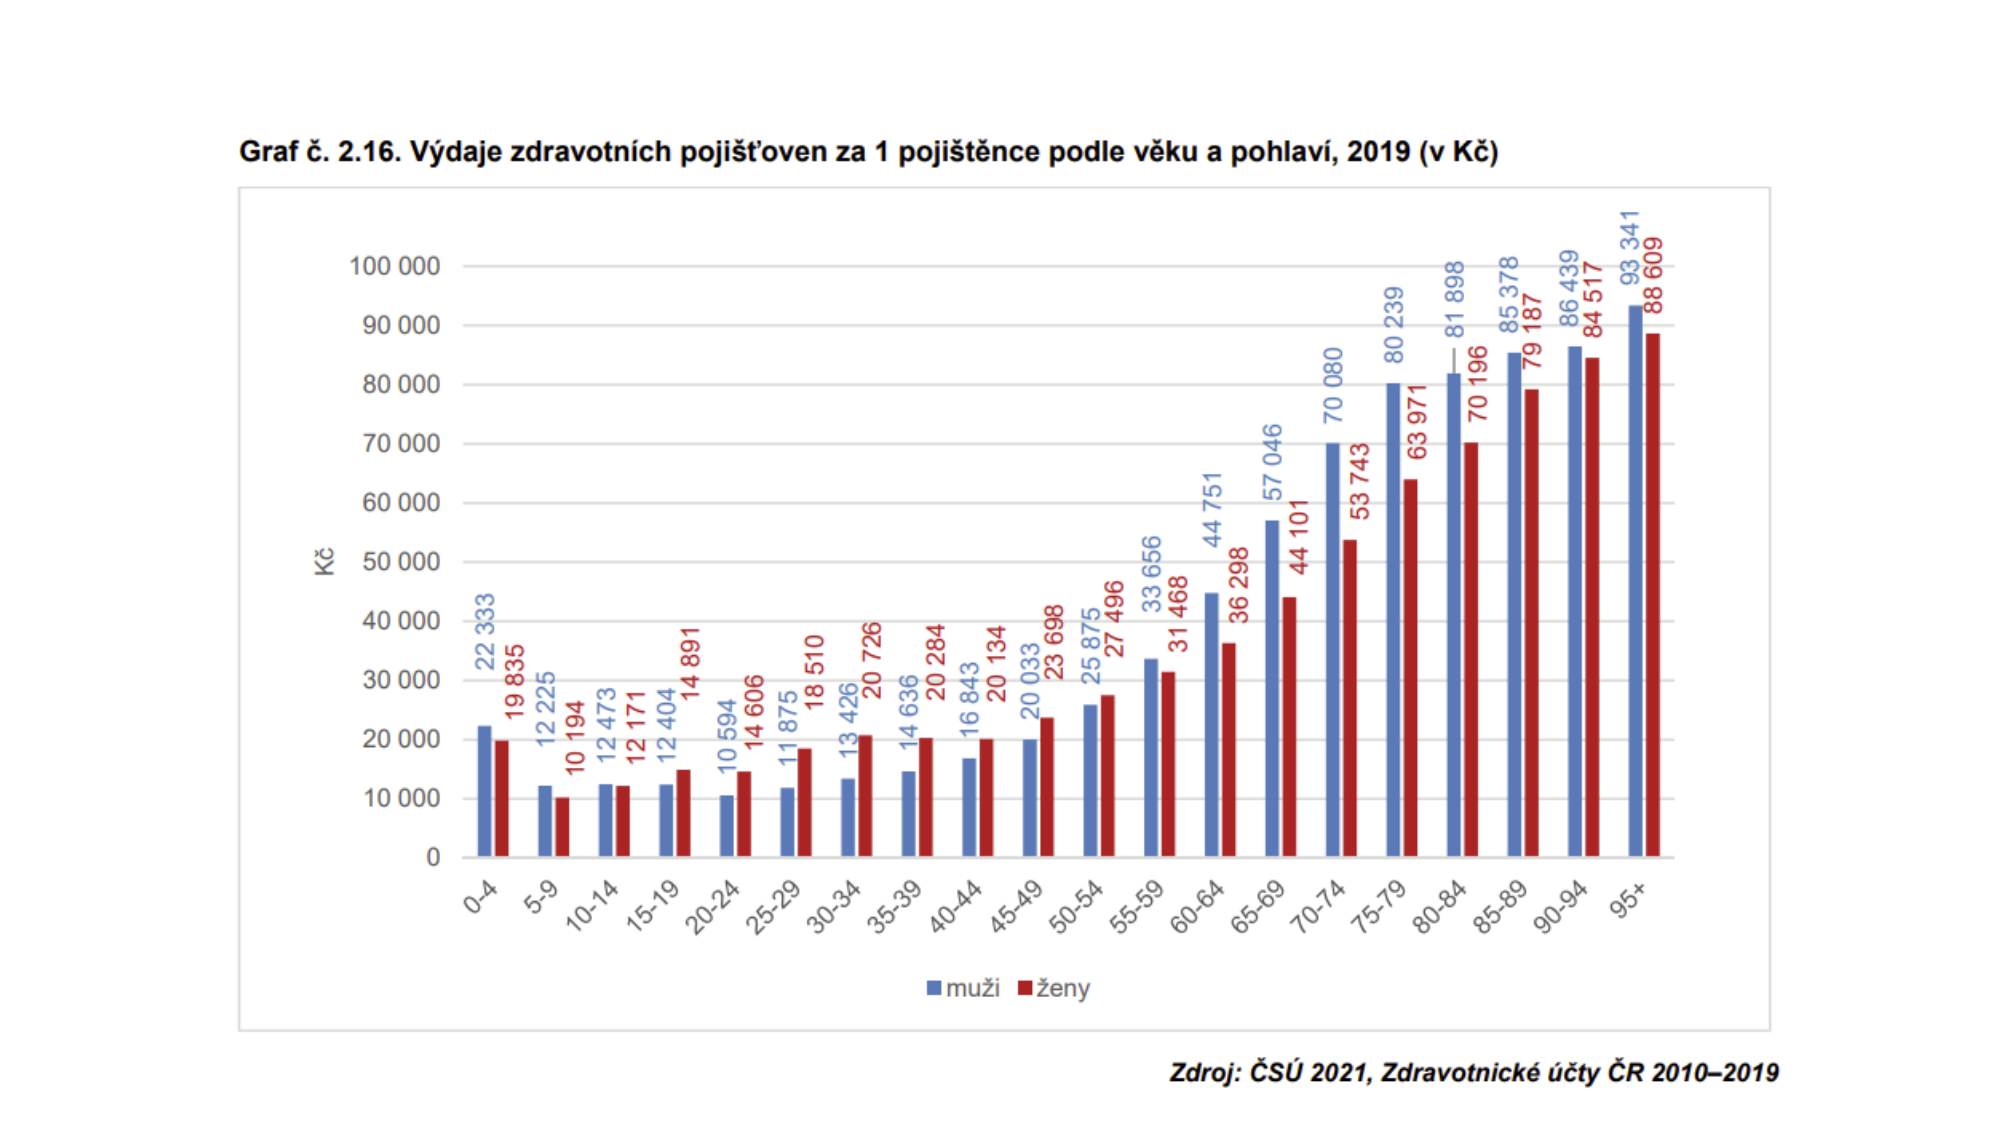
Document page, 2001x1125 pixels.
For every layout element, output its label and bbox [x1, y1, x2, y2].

list [97, 110, 1861, 1098]
